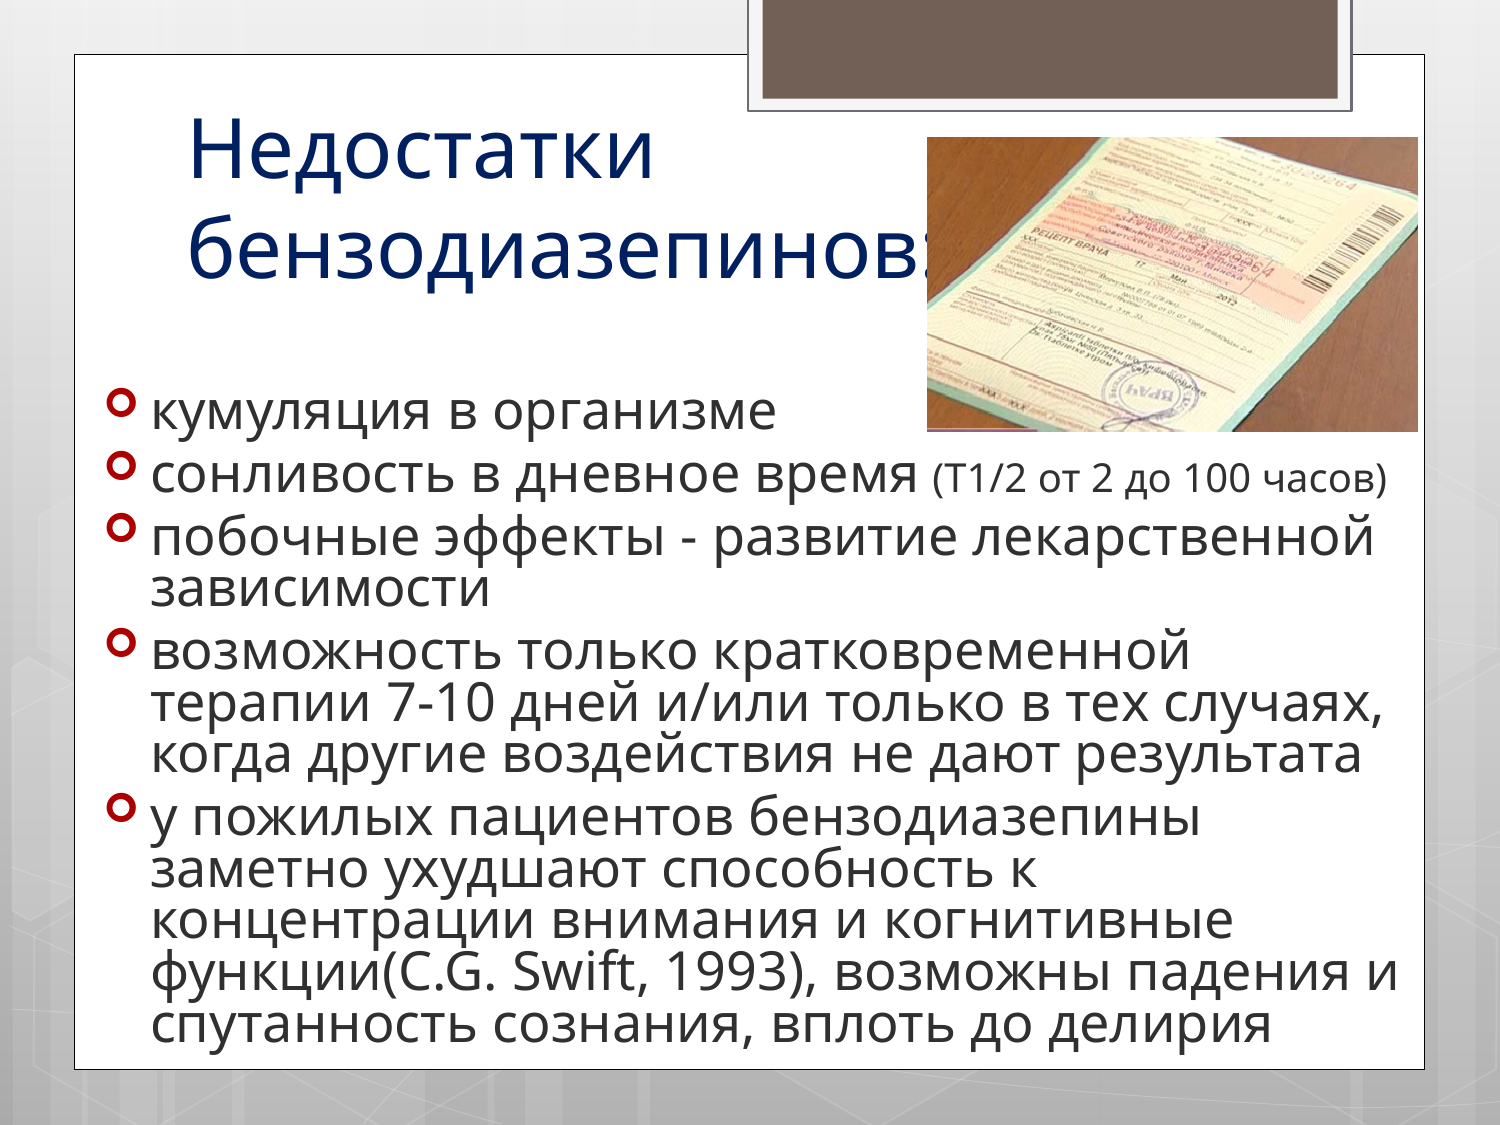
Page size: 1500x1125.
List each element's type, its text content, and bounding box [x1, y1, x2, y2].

title Недостатки бензодиазепинов: [171, 78, 1324, 303]
picture [926, 136, 1418, 432]
list кумуляция в организме сонливость в дневное время (Т1/2 от 2 до 100 часов) побочные эффекты - развитие лекарственной зависимости возможность только кратковременной терапии 7-10 дней и/или только в тех случаях, когда другие воздействия не дают результата у пожилых пациентов бензодиазепины заметно ухудшают способность к концентрации внимания и когнитивные функции(C.G. Swift, 1993), возможны падения и спутанность сознания, вплоть до делирия [76, 381, 1424, 1071]
